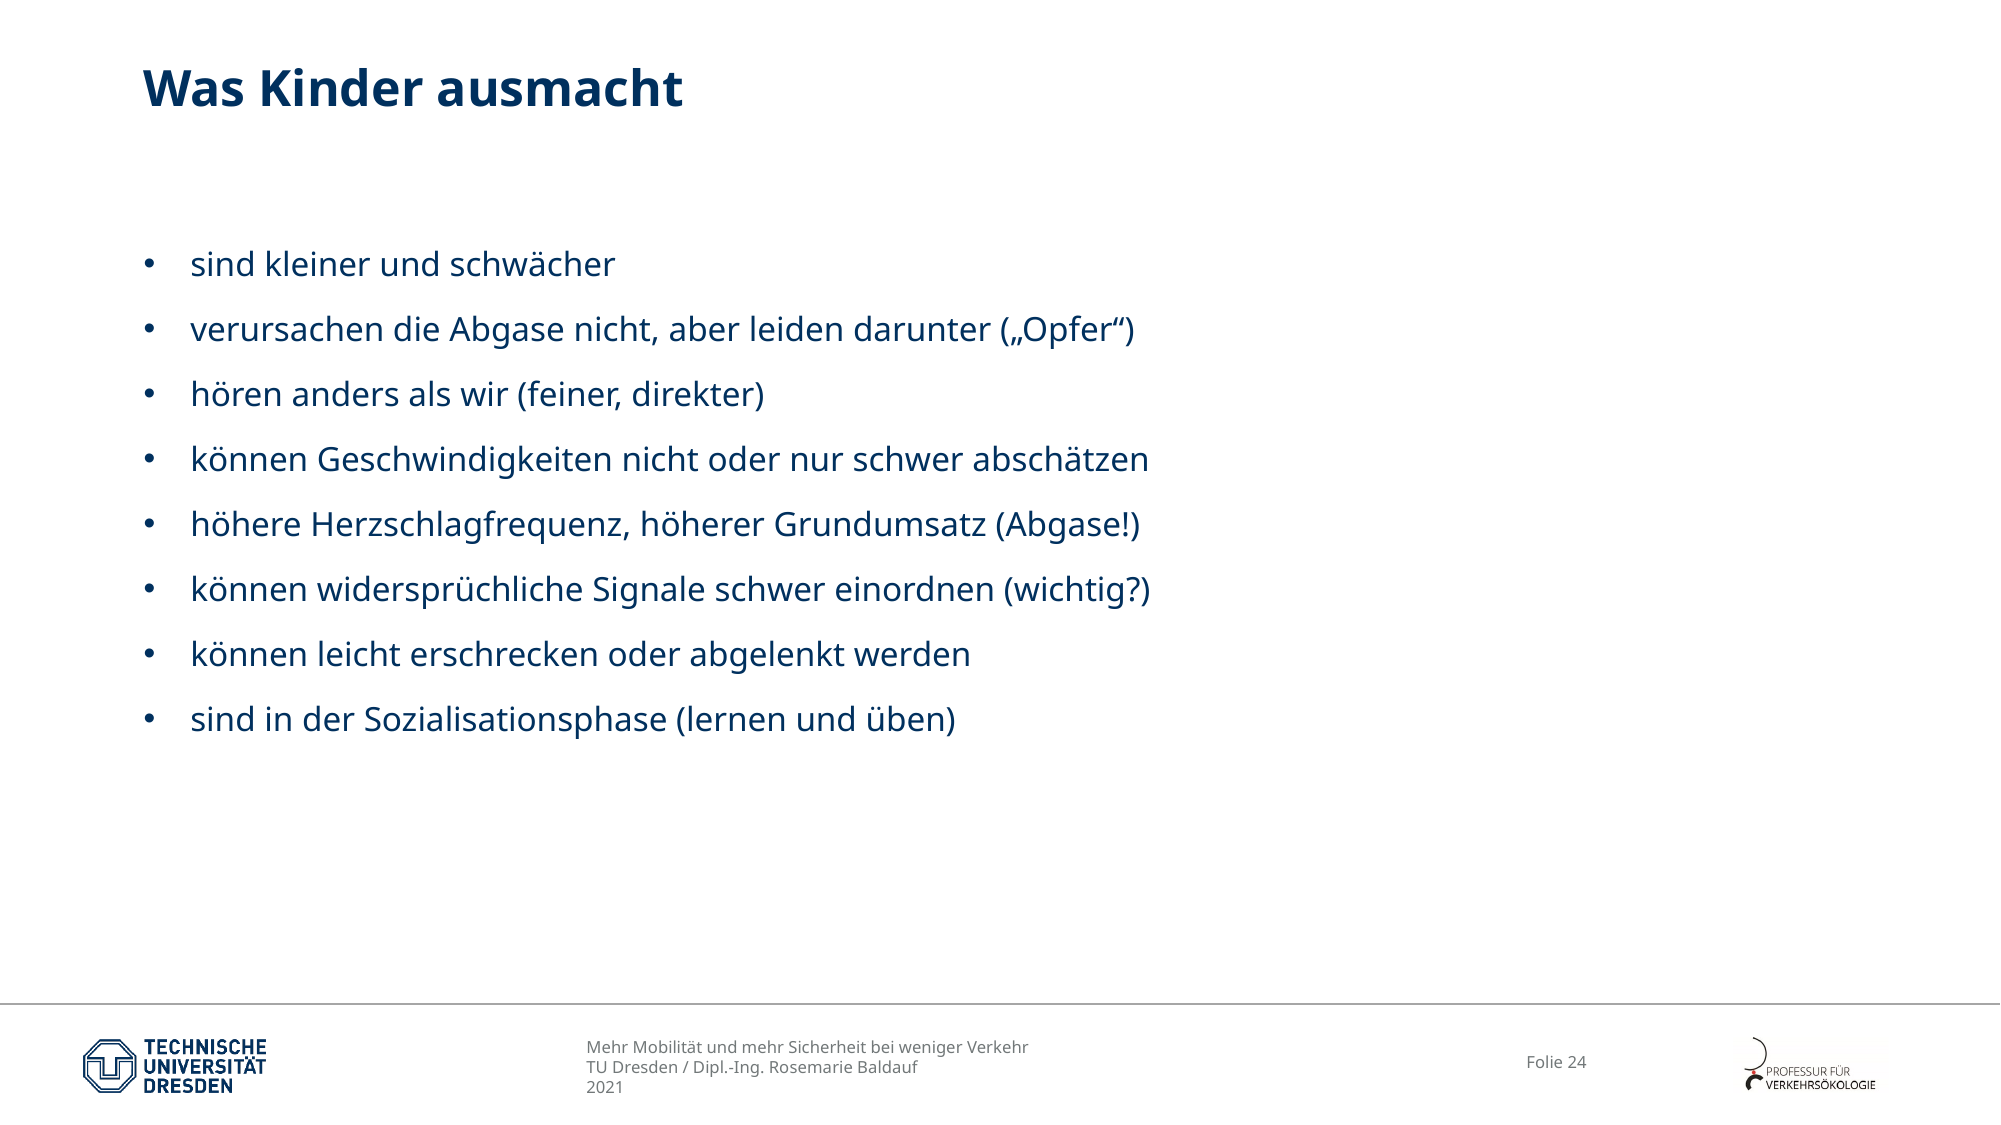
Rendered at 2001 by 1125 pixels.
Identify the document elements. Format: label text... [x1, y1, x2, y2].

picture [83, 1039, 266, 1093]
title Was Kinder ausmacht [143, 56, 1880, 169]
picture [1733, 1037, 1889, 1093]
list sind kleiner und schwächer verursachen die Abgase nicht, aber leiden darunter („Opfer“) hören anders als wir (feiner, direkter) können Geschwindigkeiten nicht oder nur schwer abschätzen höhere Herzschlagfrequenz, höherer Grundumsatz (Abgase!) können widersprüchliche Signale schwer einordnen (wichtig?) können leicht erschrecken oder abgelenkt werden sind in der Sozialisationsphase (lernen und üben) [143, 243, 1880, 957]
